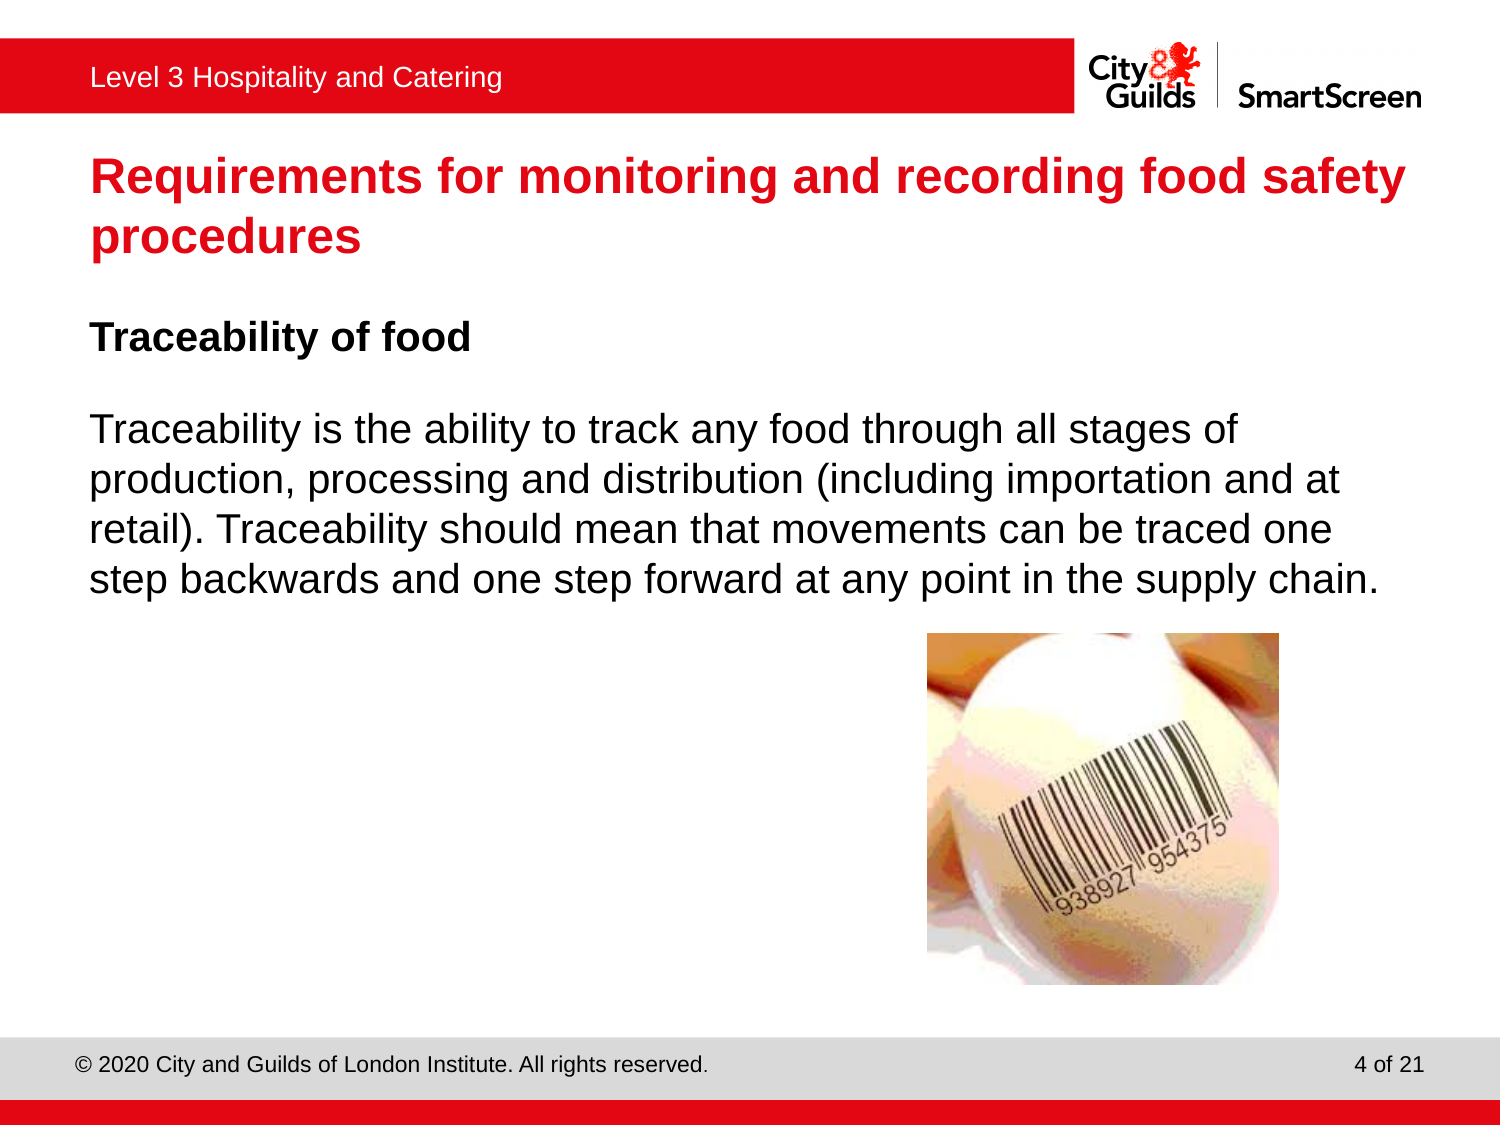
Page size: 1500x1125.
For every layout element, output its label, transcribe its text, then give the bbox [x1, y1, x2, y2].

list Traceability of food Traceability is the ability to track any food through all stages of production, processing and distribution (including importation and at retail). Traceability should mean that movements can be traced one step backwards and one step forward at any point in the supply chain. [73, 302, 1425, 1084]
title Requirements for monitoring and recording food safety procedures [74, 172, 1424, 236]
picture [926, 633, 1279, 986]
picture [1089, 42, 1421, 108]
